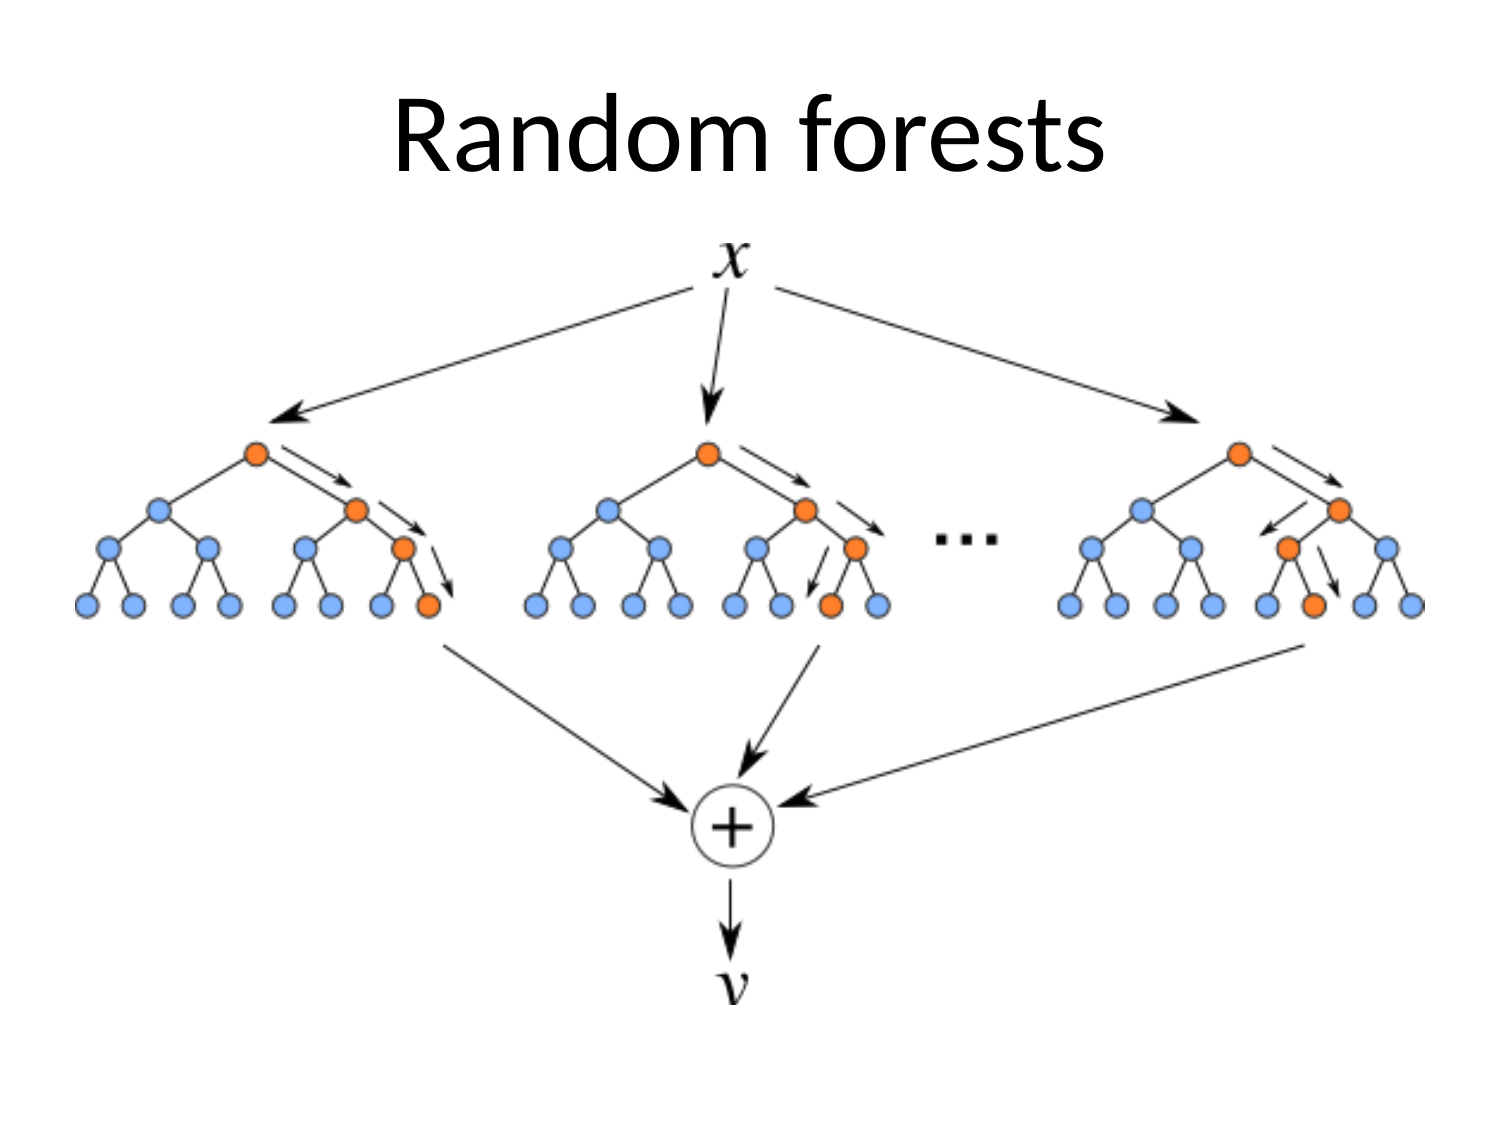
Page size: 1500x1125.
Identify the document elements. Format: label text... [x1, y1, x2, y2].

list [74, 202, 1426, 1006]
title Random forests [75, 32, 1425, 202]
